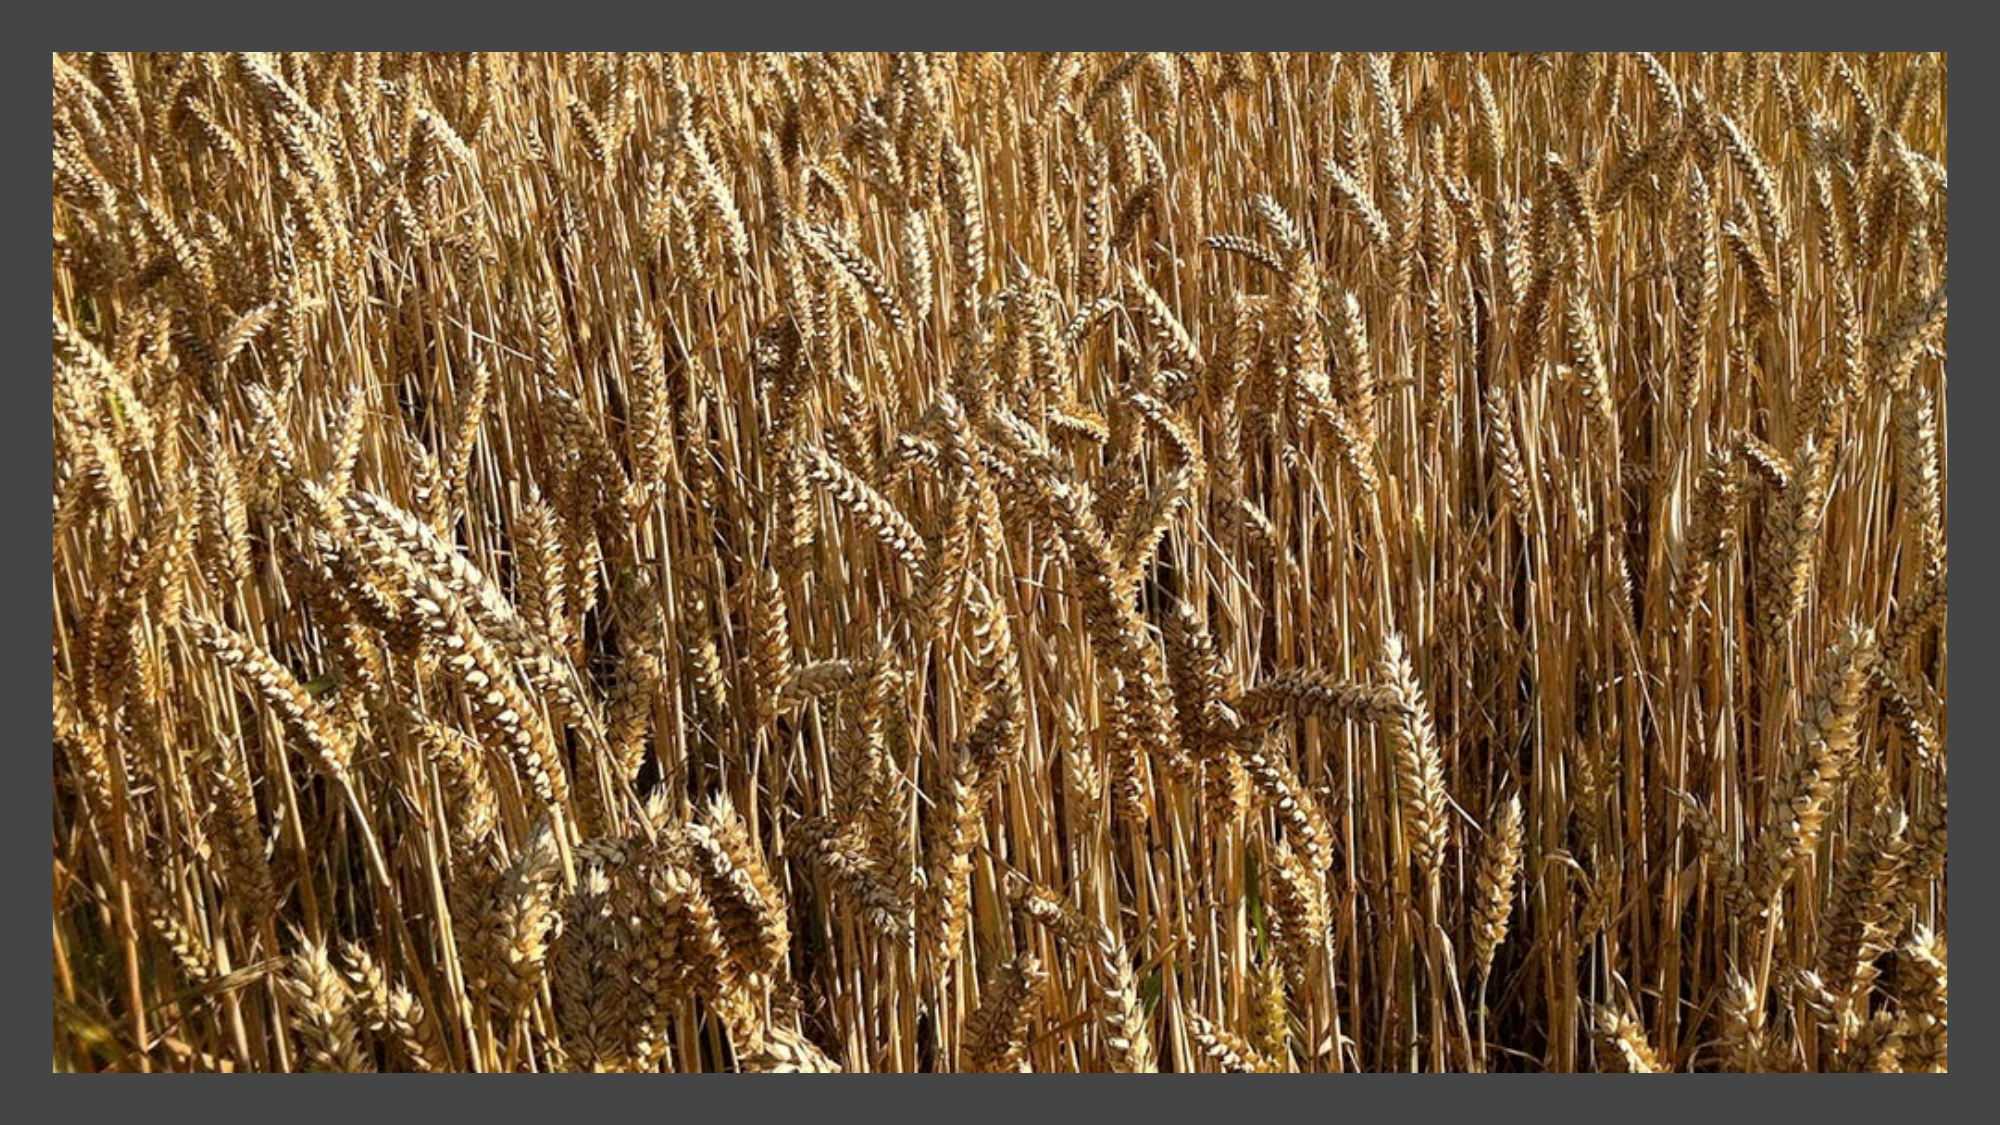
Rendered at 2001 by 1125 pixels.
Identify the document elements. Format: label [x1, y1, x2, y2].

picture [52, 52, 1948, 1073]
